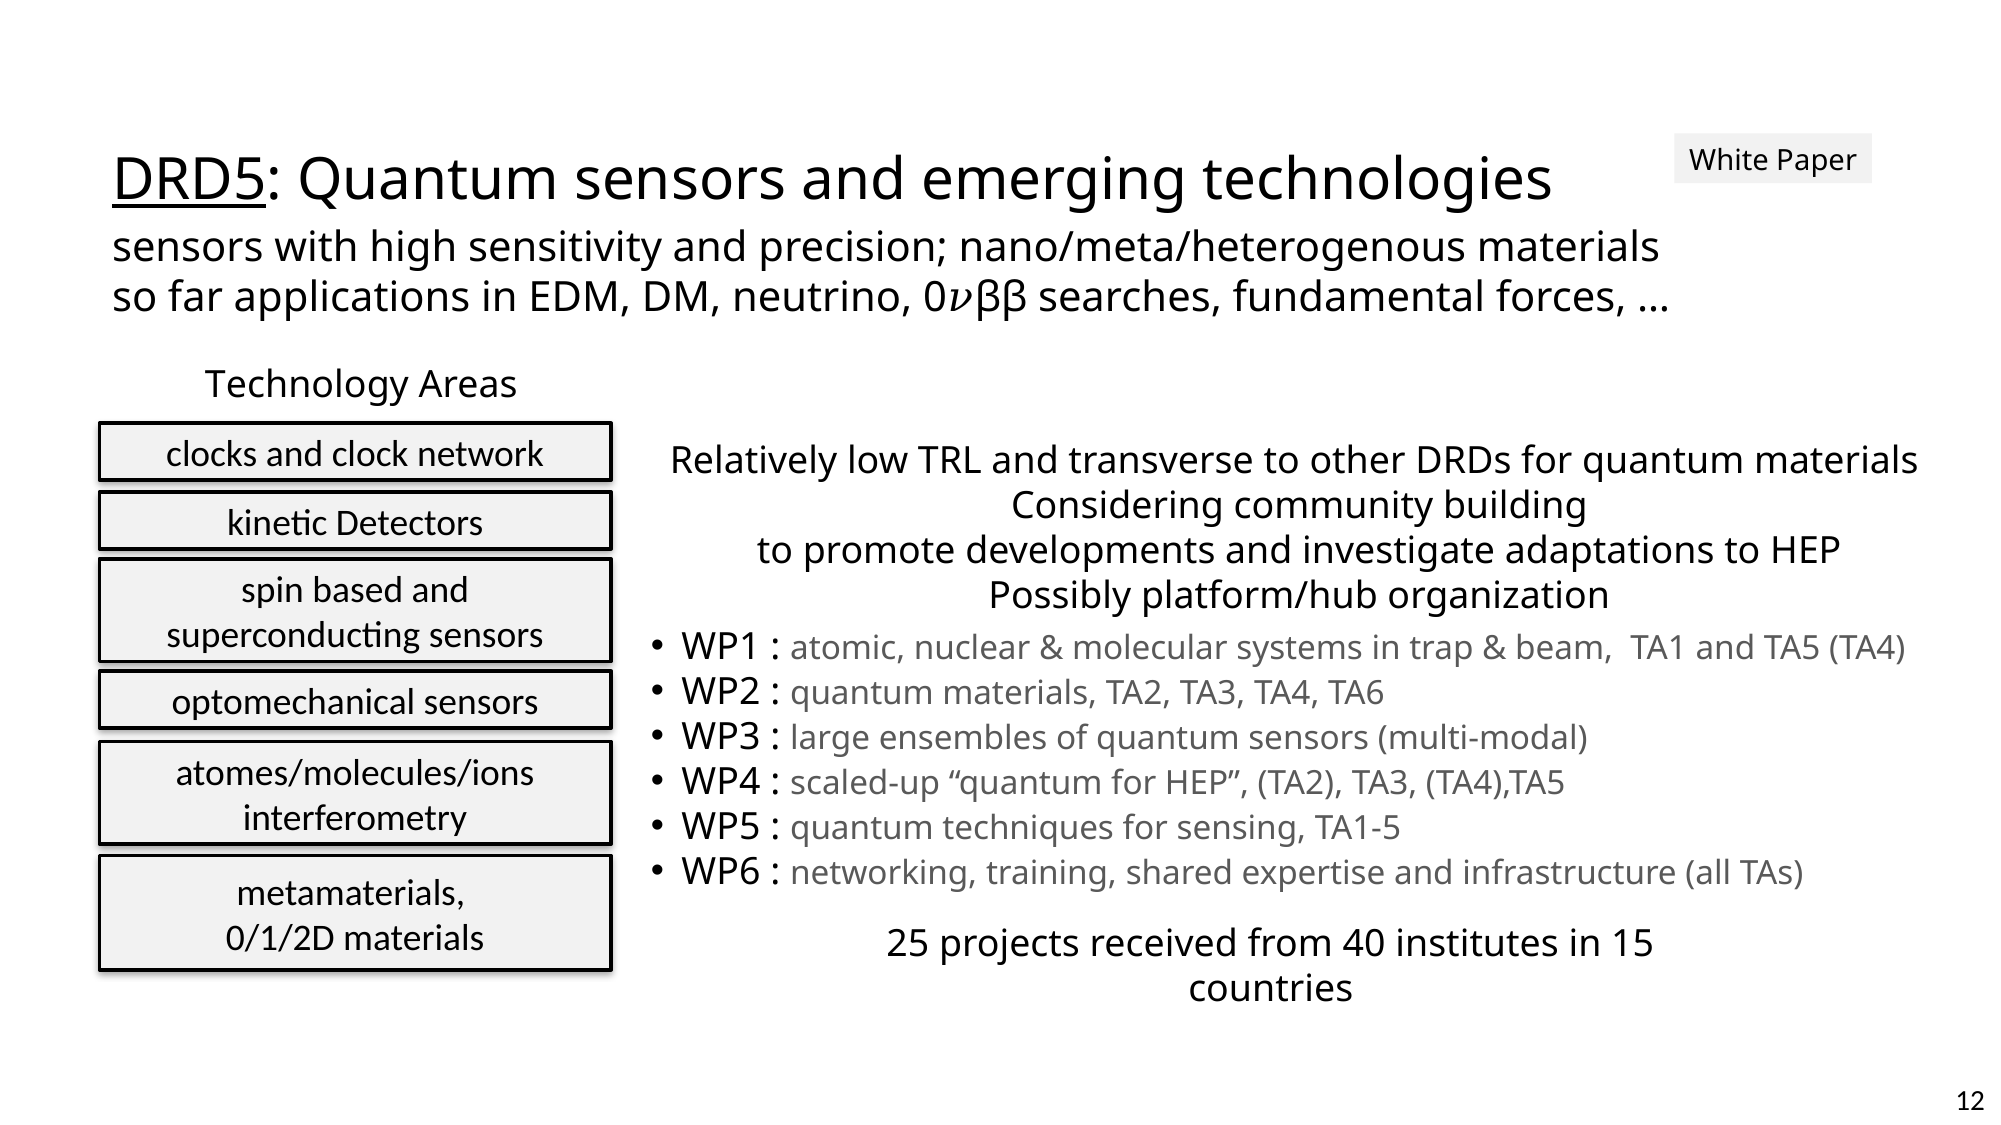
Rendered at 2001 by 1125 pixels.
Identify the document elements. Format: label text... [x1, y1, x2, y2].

text_box DRD5: Quantum sensors and emerging technologies sensors with high sensitivity and precision; nano/meta/heterogenous materials so far applications in EDM, DM, neutrino, 0𝜈ββ searches, fundamental forces, … [97, 133, 1726, 328]
text_box White Paper [1674, 133, 1872, 184]
text_box Technology Areas [190, 352, 533, 413]
text_box Relatively low TRL and transverse to other DRDs for quantum materials Considering community building to promote developments and investigate adaptations to HEP Possibly platform/hub organization WP1 : atomic, nuclear & molecular systems in trap & beam, TA1 and TA5 (TA4) WP2 : quantum materials, TA2, TA3, TA4, TA6 WP3 : large ensembles of quantum sensors (multi-modal) WP4 : scaled-up “quantum for HEP”, (TA2), TA3, (TA4),TA5 WP5 : quantum techniques for sensing, TA1-5 WP6 : networking, training, shared expertise and infrastructure (all TAs) [636, 428, 1964, 900]
slide_number 12 [1780, 1068, 2000, 1125]
text_box 25 projects received from 40 institutes in 15 countries [784, 911, 1758, 1017]
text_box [99, 423, 612, 970]
